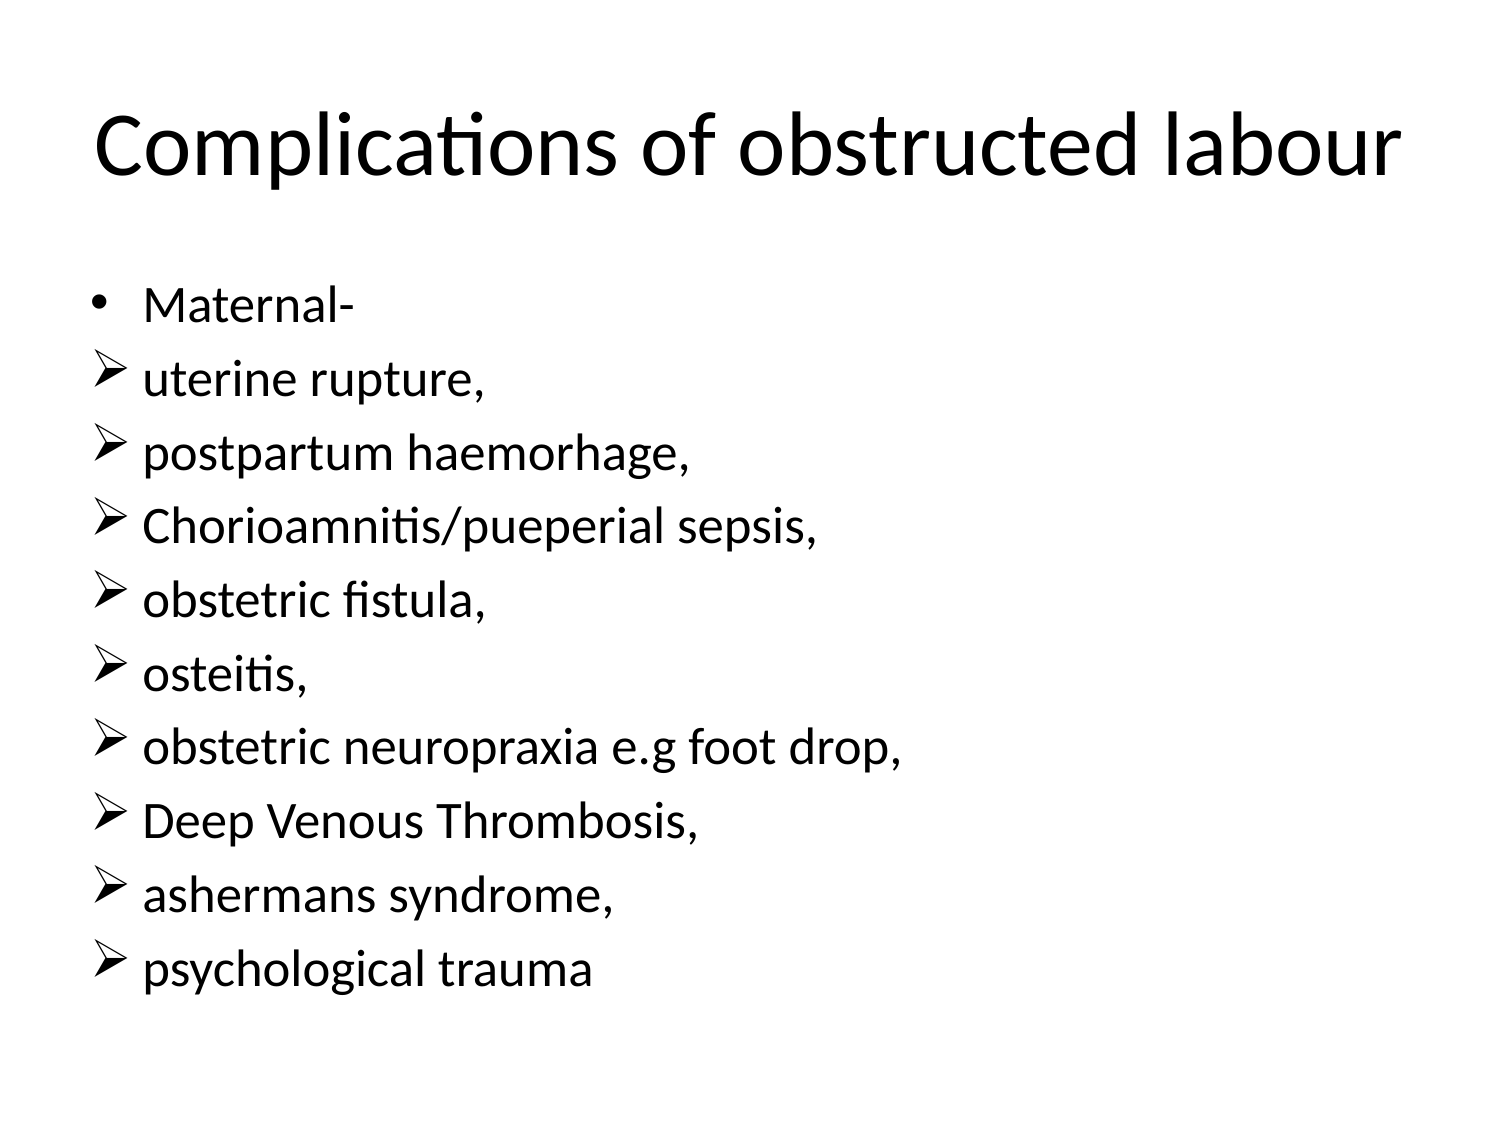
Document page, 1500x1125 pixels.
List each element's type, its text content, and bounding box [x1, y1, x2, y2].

title Complications of obstructed labour [75, 45, 1425, 233]
list Maternal- uterine rupture, postpartum haemorhage, Chorioamnitis/pueperial sepsis, obstetric fistula, osteitis, obstetric neuropraxia e.g foot drop, Deep Venous Thrombosis, ashermans syndrome, psychological trauma [75, 262, 1425, 1005]
